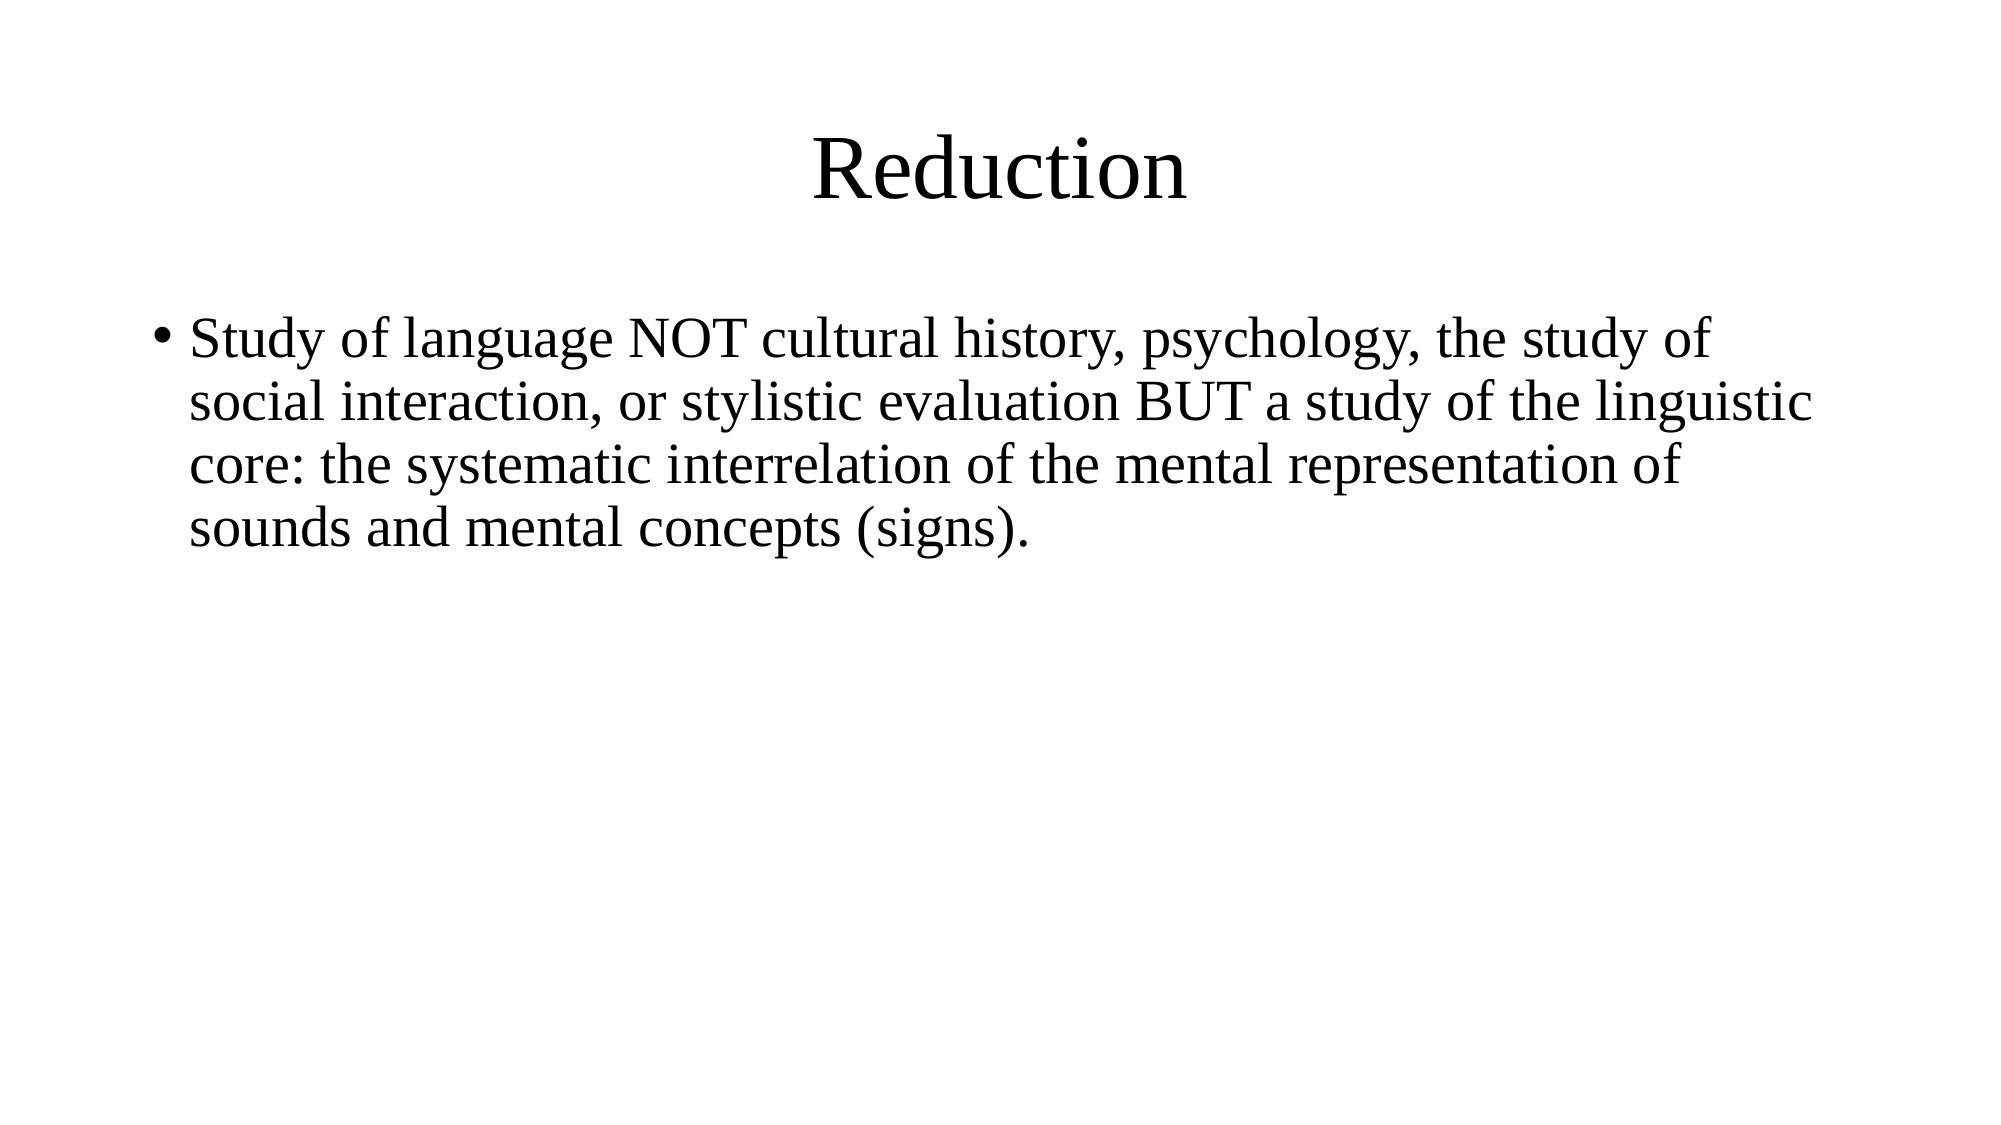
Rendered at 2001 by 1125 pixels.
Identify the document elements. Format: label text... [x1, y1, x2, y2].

list Study of language NOT cultural history, psychology, the study of social interaction, or stylistic evaluation BUT a study of the linguistic core: the systematic interrelation of the mental representation of sounds and mental concepts (signs). [137, 299, 1863, 1014]
title Reduction [137, 59, 1863, 278]
